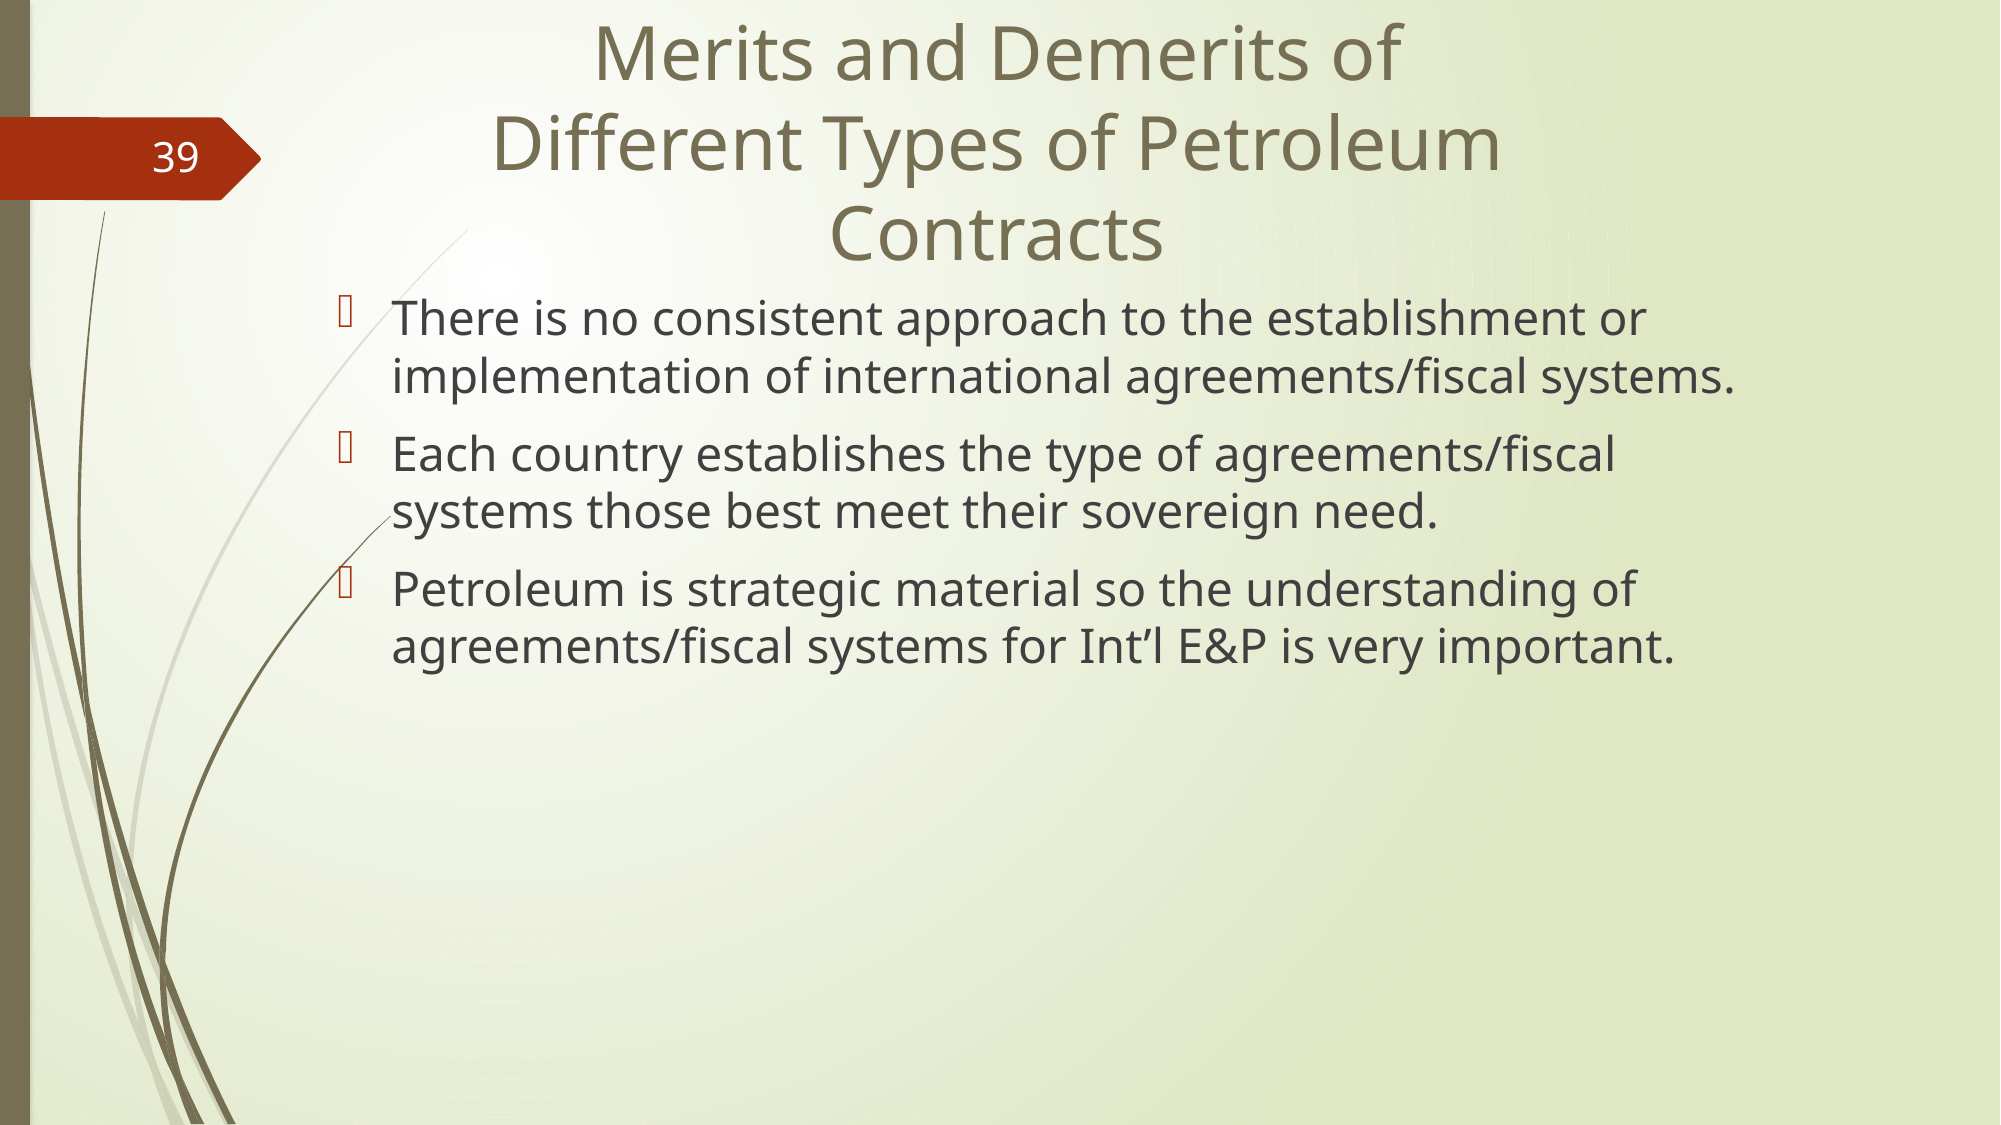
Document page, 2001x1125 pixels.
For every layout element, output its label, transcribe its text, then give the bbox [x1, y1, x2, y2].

text_box Merits and Demerits of Different Types of Petroleum Contracts [322, 46, 1673, 235]
slide_number 39 [87, 129, 216, 190]
list There is no consistent approach to the establishment or implementation of international agreements/fiscal systems. Each country establishes the type of agreements/fiscal systems those best meet their sovereign need. Petroleum is strategic material so the understanding of agreements/fiscal systems for Int’l E&P is very important. [322, 280, 1812, 727]
